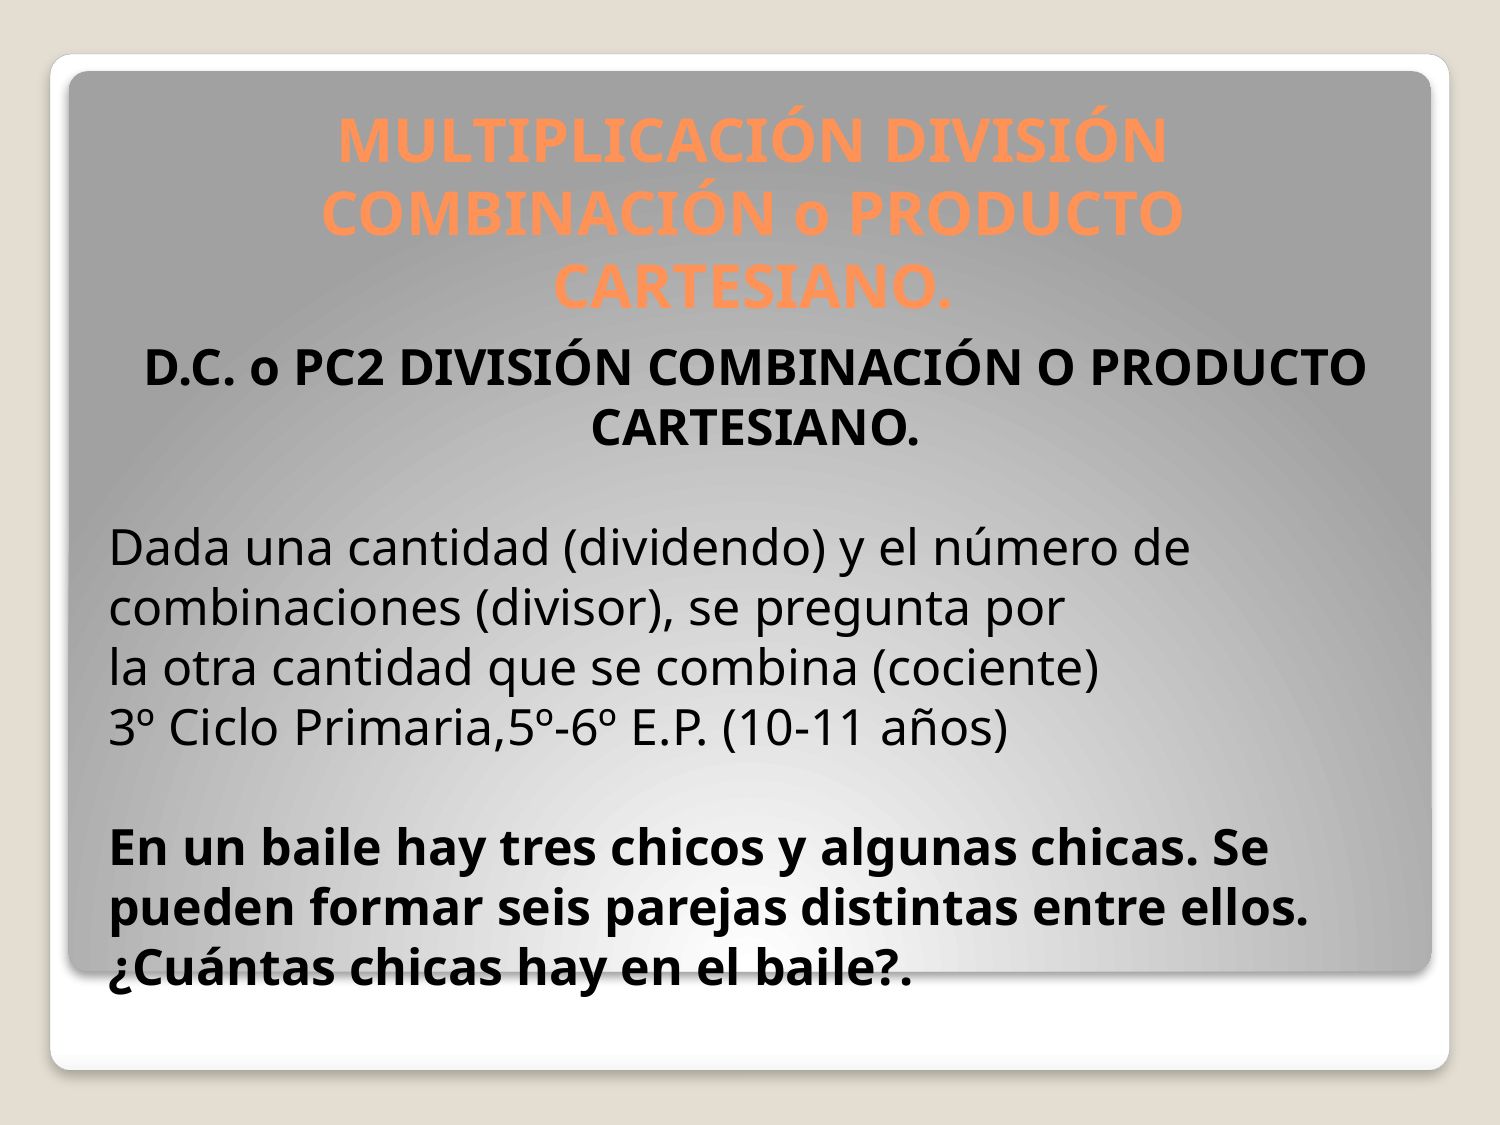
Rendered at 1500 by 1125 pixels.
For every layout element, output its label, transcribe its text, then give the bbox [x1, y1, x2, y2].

title MULTIPLICACIÓN DIVISIÓN COMBINACIÓN o PRODUCTO CARTESIANO. [82, 93, 1425, 329]
text_box D.C. o PC2 DIVISIÓN COMBINACIÓN O PRODUCTO CARTESIANO. Dada una cantidad (dividendo) y el número de combinaciones (divisor), se pregunta por la otra cantidad que se combina (cociente) 3º Ciclo Primaria,5º-6º E.P. (10-11 años) En un baile hay tres chicos y algunas chicas. Se pueden formar seis parejas distintas entre ellos. ¿Cuántas chicas hay en el baile?. [93, 328, 1418, 1063]
